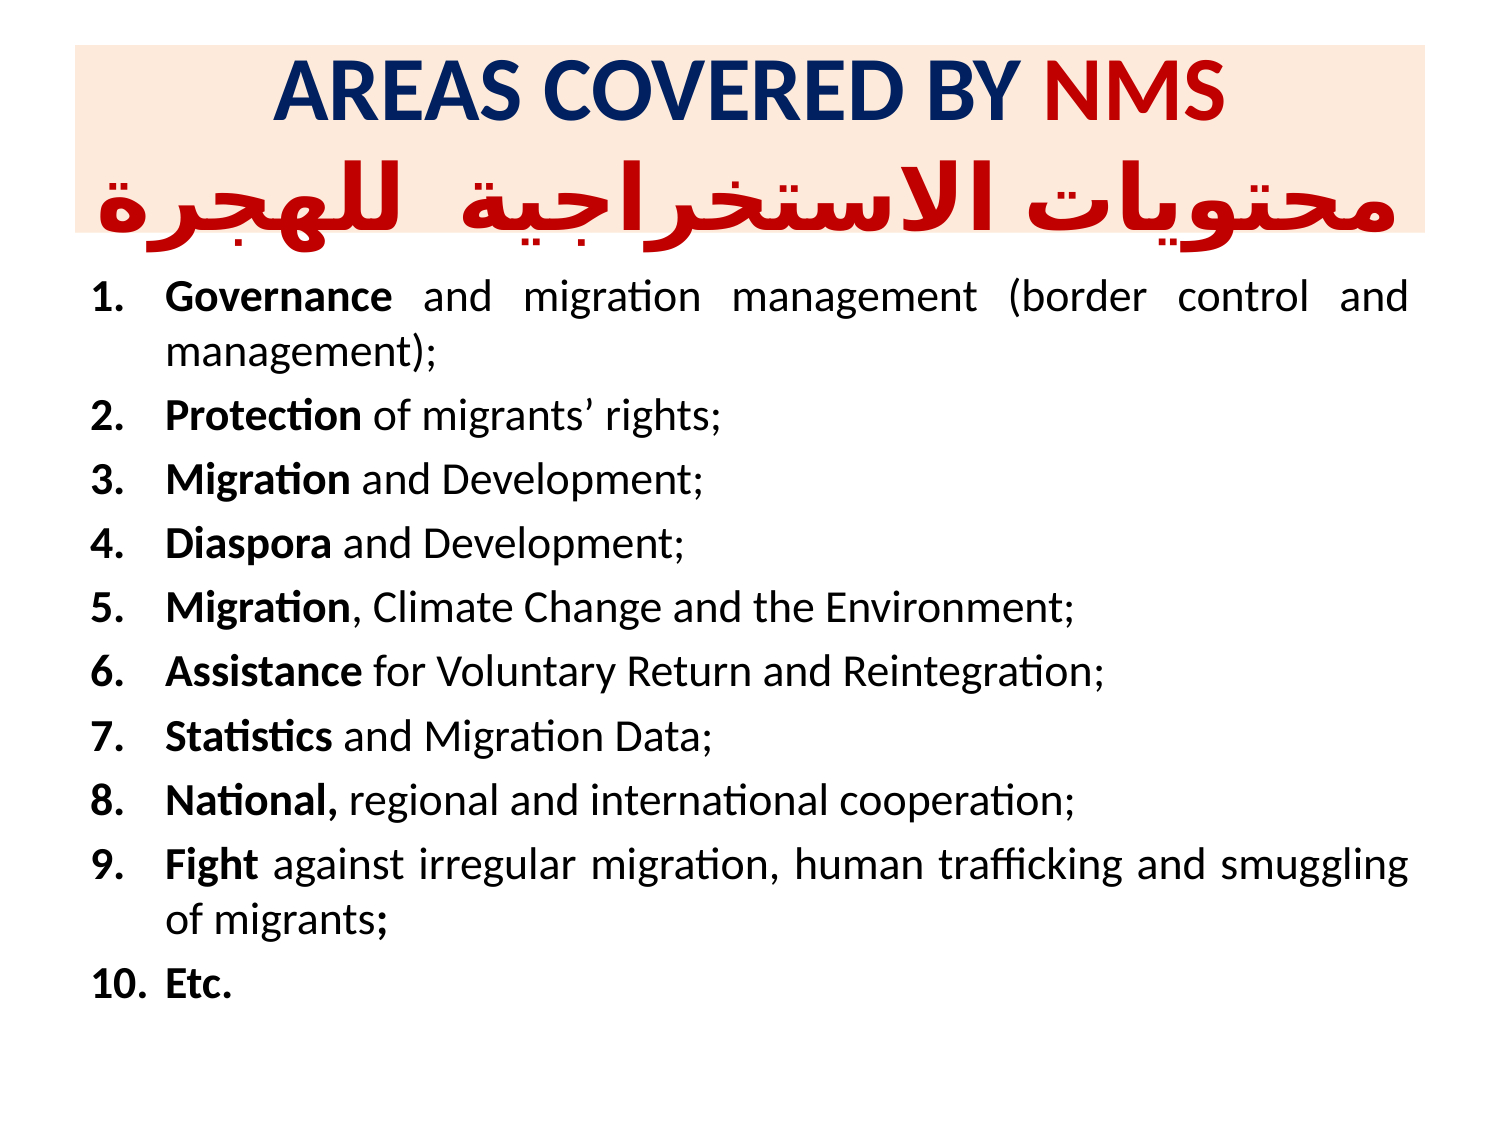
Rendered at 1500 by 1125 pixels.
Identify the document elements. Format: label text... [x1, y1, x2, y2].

list Governance and migration management (border control and management); Protection of migrants’ rights; Migration and Development; Diaspora and Development; Migration, Climate Change and the Environment; Assistance for Voluntary Return and Reintegration; Statistics and Migration Data; National, regional and international cooperation; Fight against irregular migration, human trafficking and smuggling of migrants; Etc. [75, 257, 1425, 1114]
title AREAS COVERED BY NMS محتويات الاستخراجية للهجرة [75, 45, 1425, 233]
